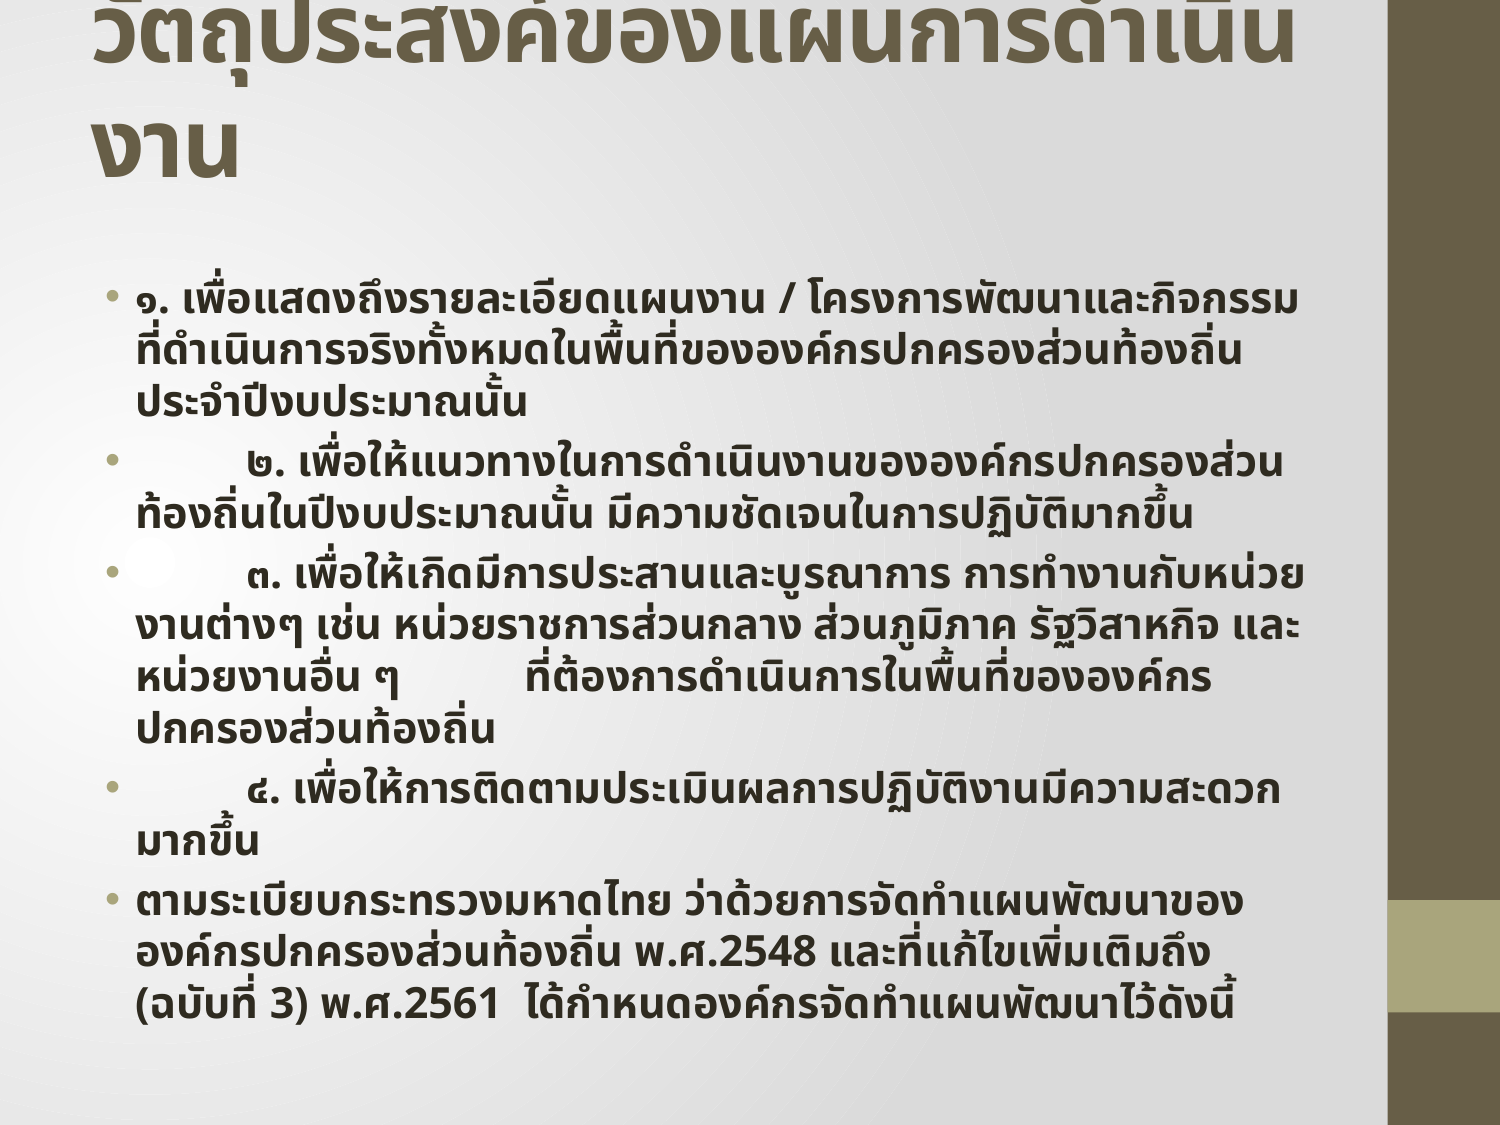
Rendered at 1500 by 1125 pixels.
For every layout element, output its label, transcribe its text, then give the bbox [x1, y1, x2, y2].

title วัตถุประสงค์ของแผนการดำเนินงาน [75, 45, 1325, 233]
list ๑. เพื่อแสดงถึงรายละเอียดแผนงาน / โครงการพัฒนาและกิจกรรมที่ดำเนินการจริงทั้งหมดในพื้นที่ขององค์กรปกครองส่วนท้องถิ่นประจำปีงบประมาณนั้น ๒. เพื่อให้แนวทางในการดำเนินงานขององค์กรปกครองส่วนท้องถิ่นในปีงบประมาณนั้น มีความชัดเจนในการปฏิบัติมากขึ้น ๓. เพื่อให้เกิดมีการประสานและบูรณาการ การทำงานกับหน่วยงานต่างๆ เช่น หน่วยราชการส่วนกลาง ส่วนภูมิภาค รัฐวิสาหกิจ และหน่วยงานอื่น ๆ ที่ต้องการดำเนินการในพื้นที่ขององค์กรปกครองส่วนท้องถิ่น ๔. เพื่อให้การติดตามประเมินผลการปฏิบัติงานมีความสะดวกมากขึ้น ตามระเบียบกระทรวงมหาดไทย ว่าด้วยการจัดทำแผนพัฒนาขององค์กรปกครองส่วนท้องถิ่น พ.ศ.2548 และที่แก้ไขเพิ่มเติมถึง (ฉบับที่ 3) พ.ศ.2561 ได้กำหนดองค์กรจัดทำแผนพัฒนาไว้ดังนี้ [75, 262, 1325, 1050]
